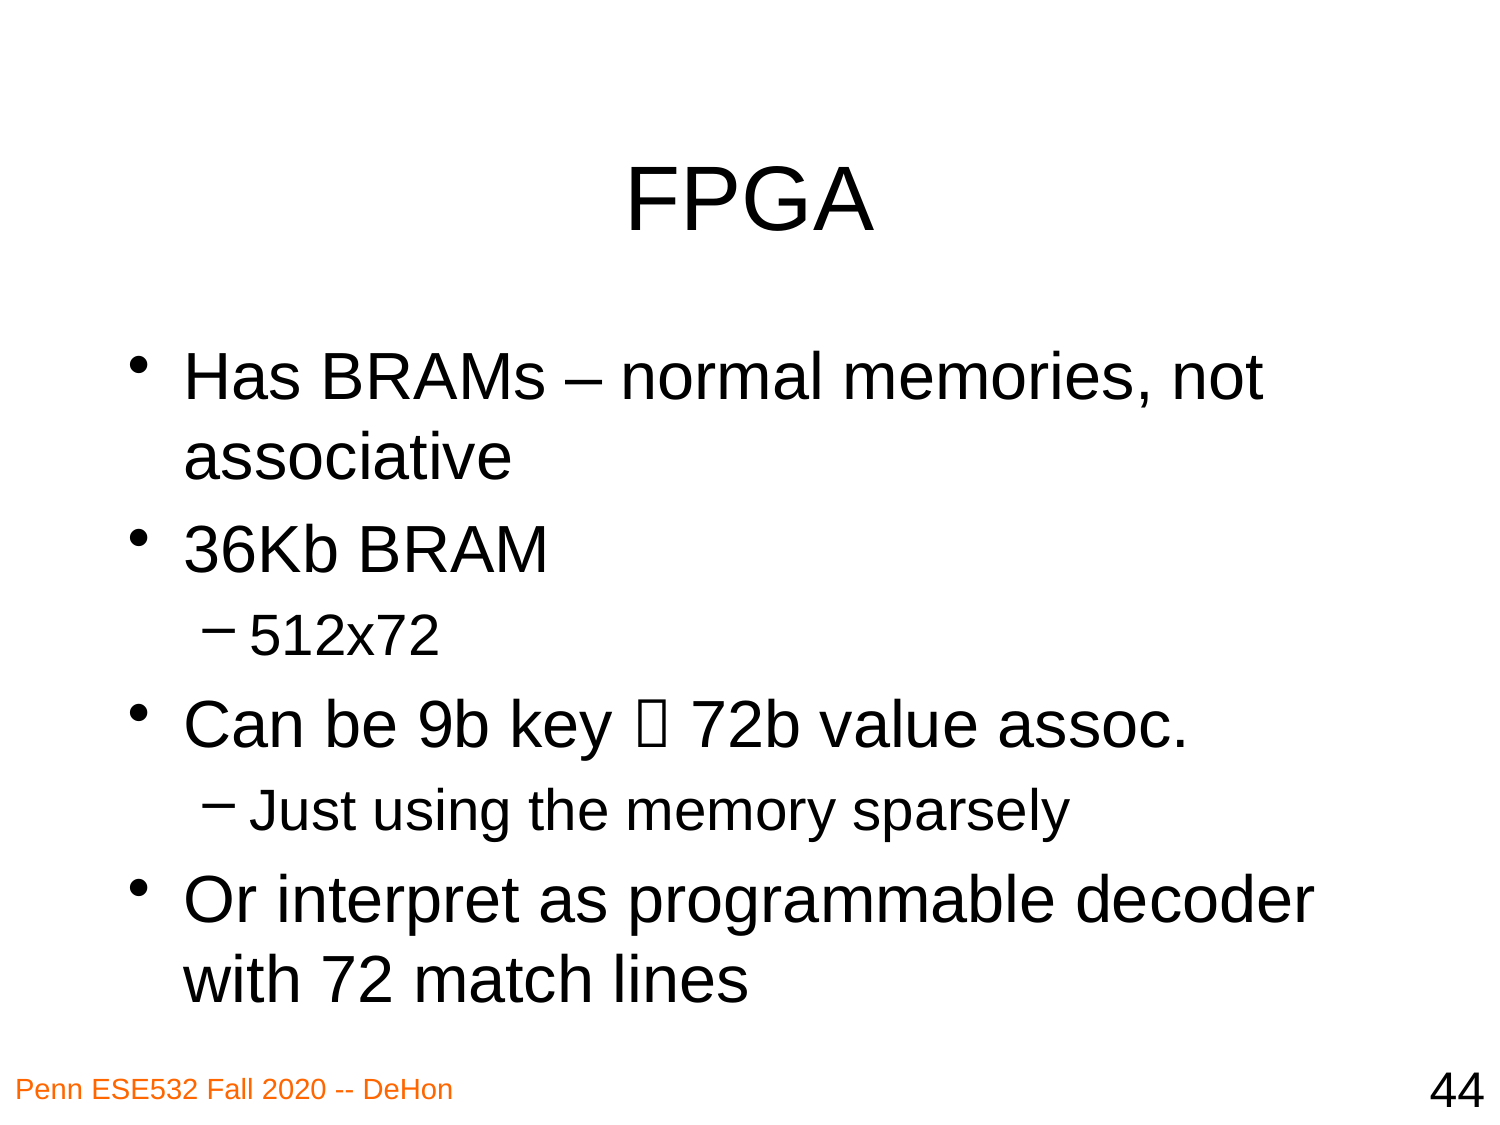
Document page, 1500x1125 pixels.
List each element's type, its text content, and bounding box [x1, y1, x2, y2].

title FPGA [112, 99, 1388, 288]
slide_number 44 [1187, 1049, 1500, 1125]
slide_number Penn ESE532 Fall 2020 -- DeHon [0, 1062, 576, 1125]
list Has BRAMs – normal memories, not associative 36Kb BRAM 512x72 Can be 9b key  72b value assoc. Just using the memory sparsely Or interpret as programmable decoder with 72 match lines [112, 324, 1388, 1001]
